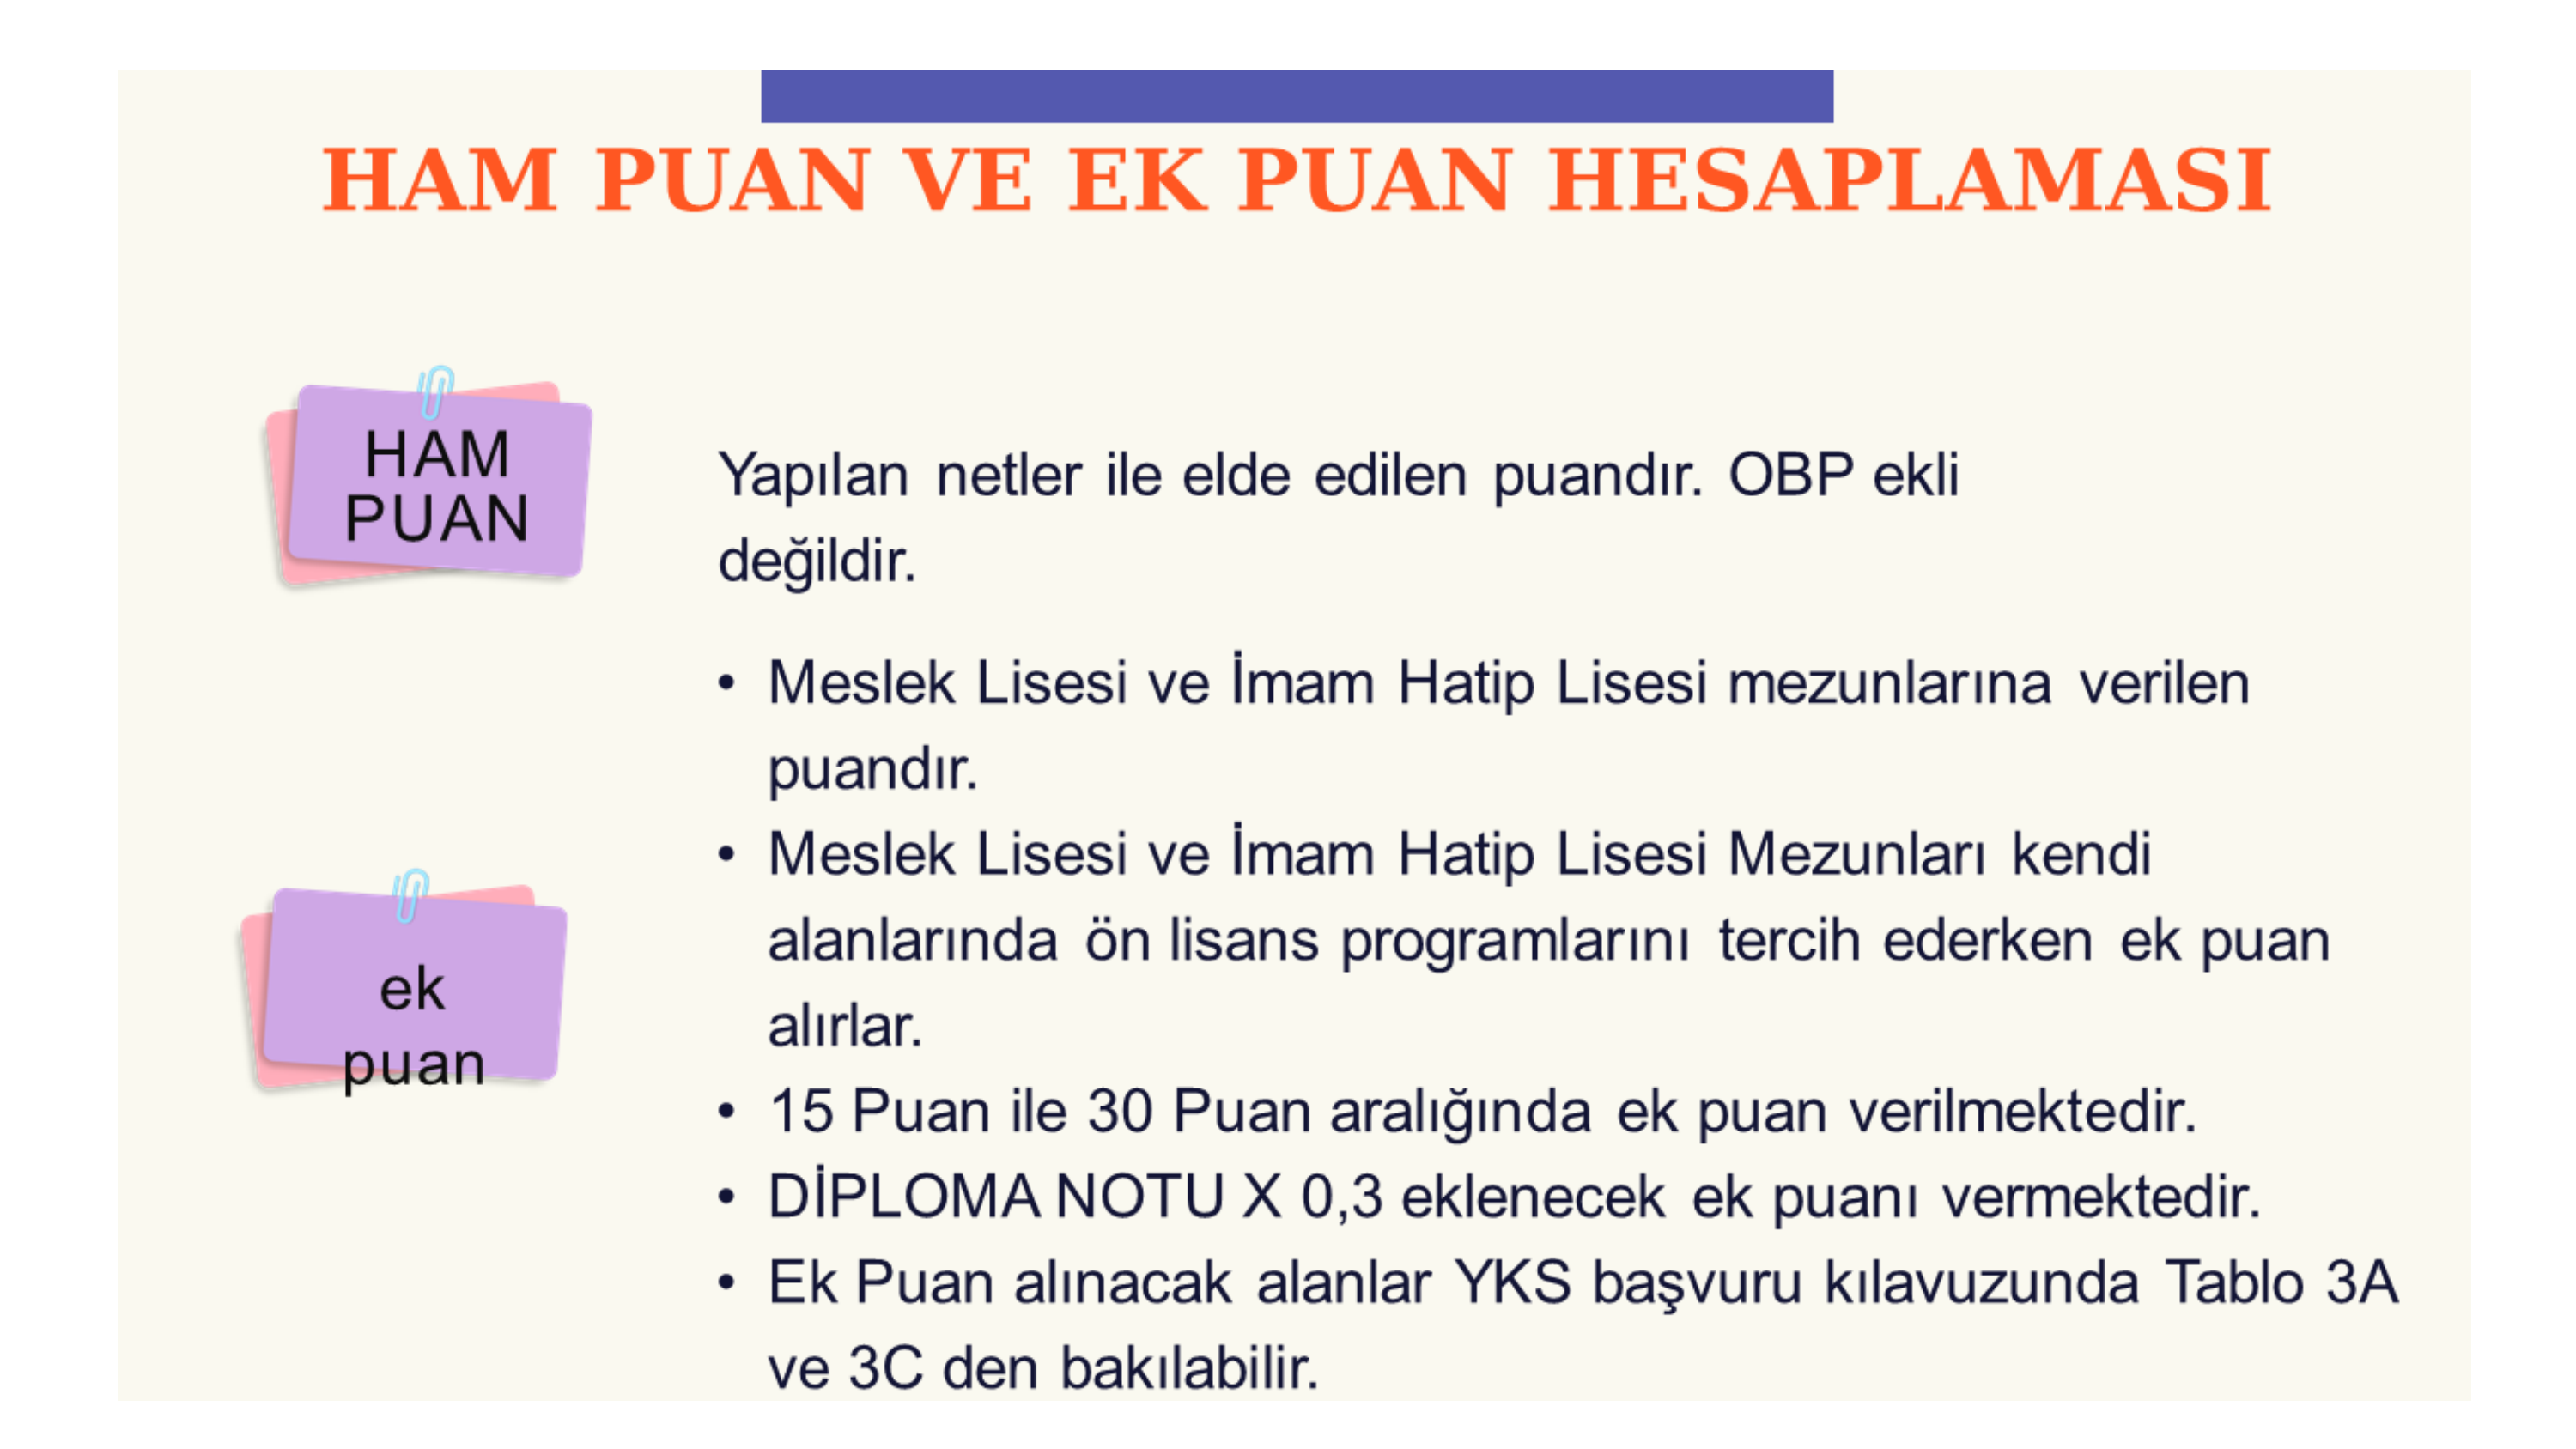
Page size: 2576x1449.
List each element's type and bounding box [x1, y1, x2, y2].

picture [118, 69, 2472, 1401]
